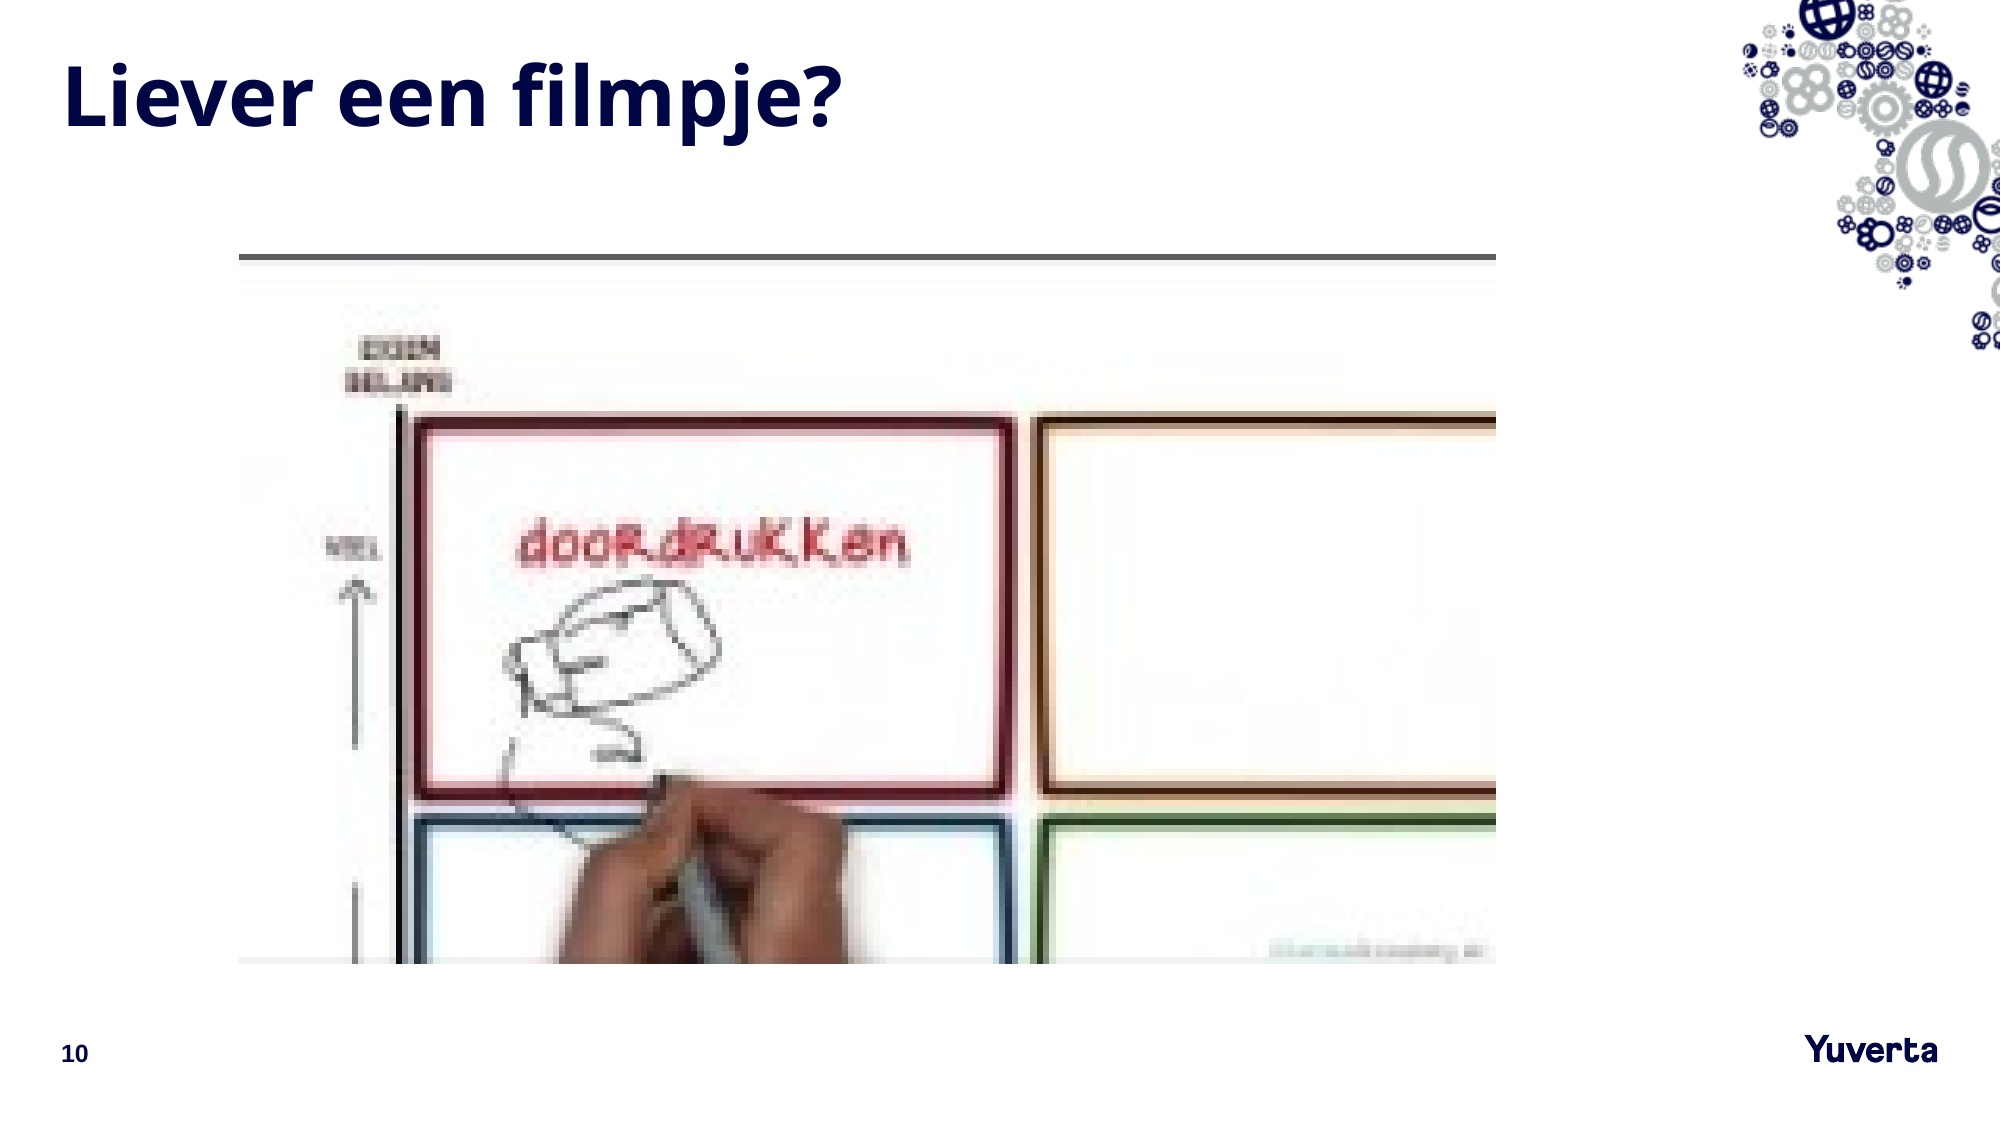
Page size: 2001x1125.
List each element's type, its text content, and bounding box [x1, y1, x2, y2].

title Liever een filmpje? [60, 48, 1720, 239]
slide_number 10 [60, 1037, 113, 1073]
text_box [238, 253, 1497, 965]
picture [0, 0, 2000, 1125]
